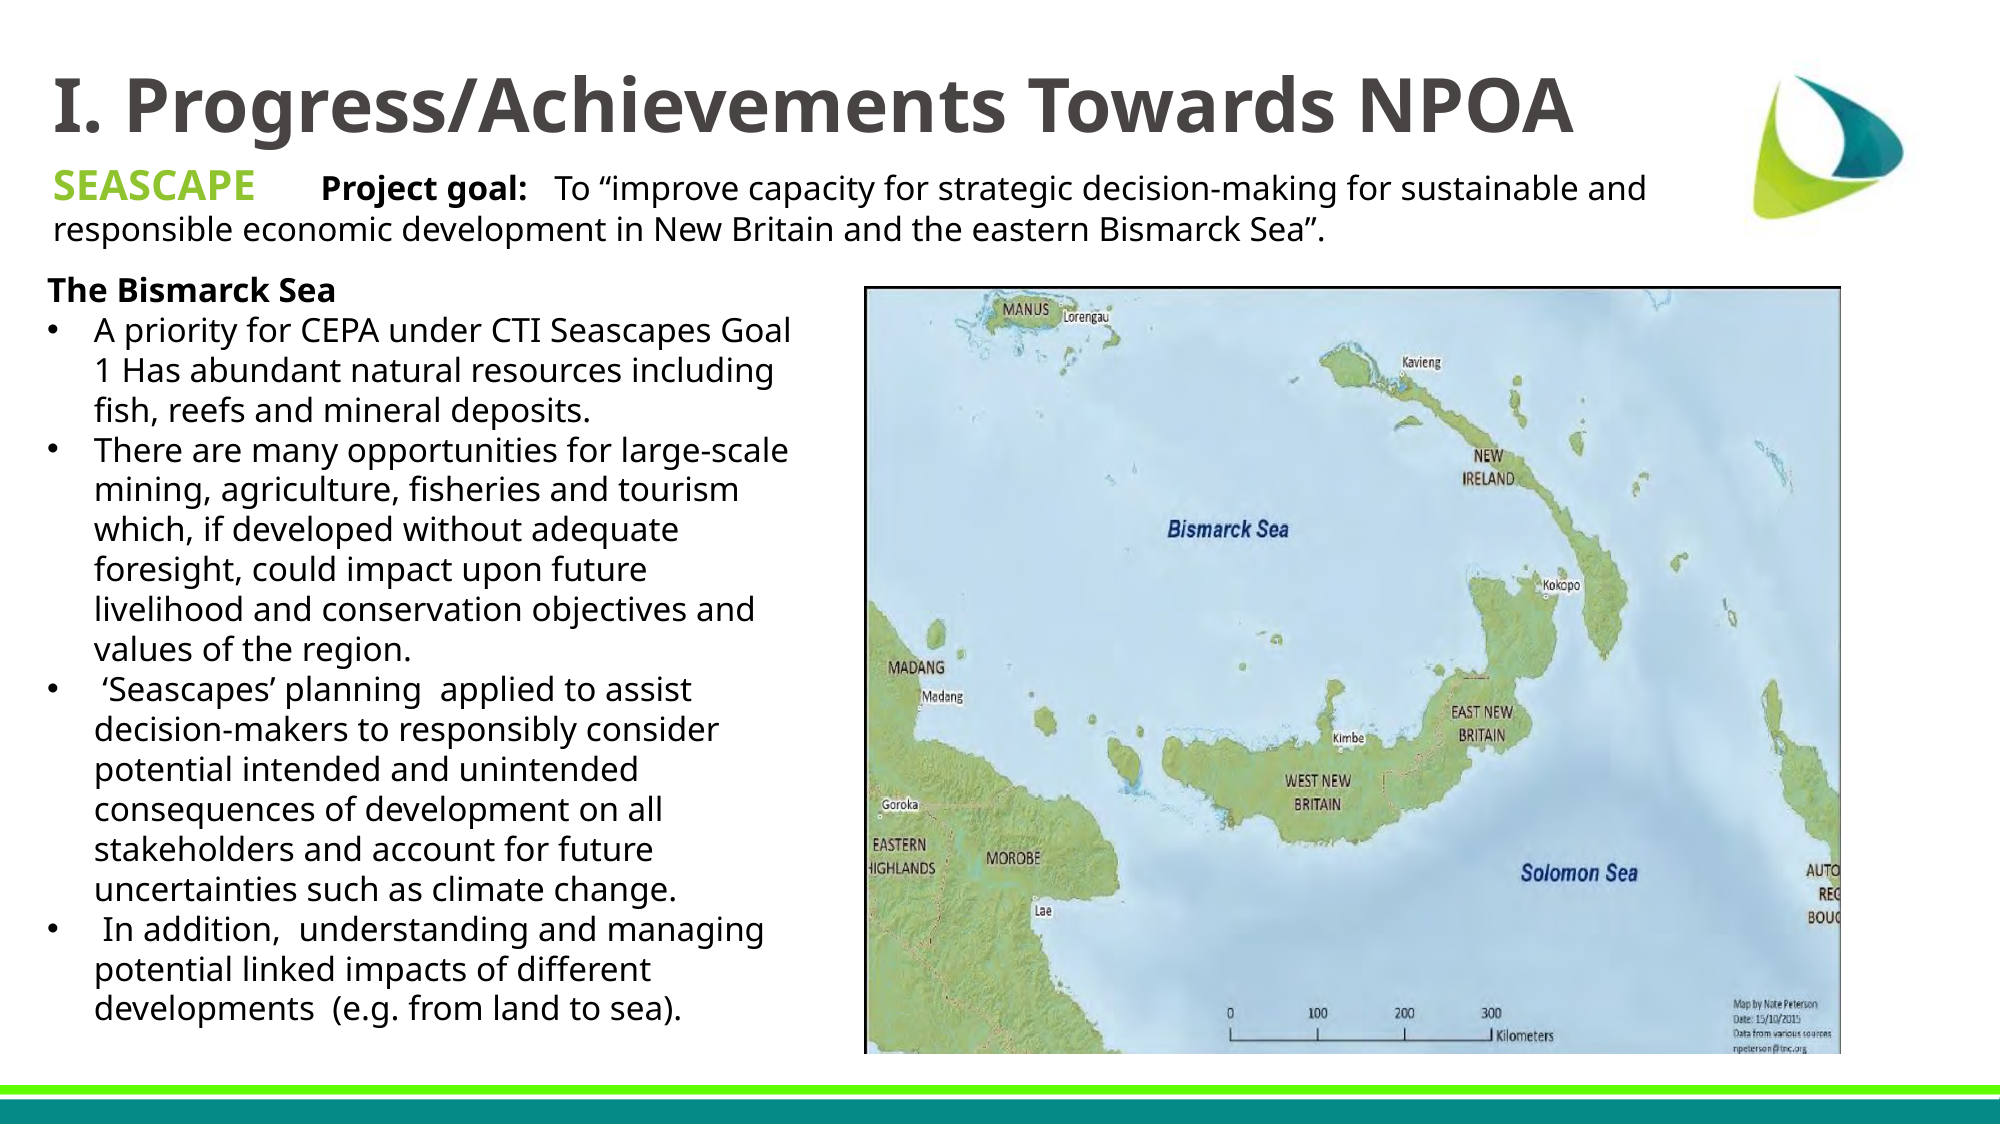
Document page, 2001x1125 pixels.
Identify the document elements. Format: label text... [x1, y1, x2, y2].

text_box The Bismarck Sea A priority for CEPA under CTI Seascapes Goal 1 Has abundant natural resources including fish, reefs and mineral deposits. There are many opportunities for large-scale mining, agriculture, fisheries and tourism which, if developed without adequate foresight, could impact upon future livelihood and conservation objectives and values of the region. ‘Seascapes’ planning applied to assist decision-makers to responsibly consider potential intended and unintended consequences of development on all stakeholders and account for future uncertainties such as climate change. In addition, understanding and managing potential linked impacts of different developments (e.g. from land to sea). [32, 261, 816, 1075]
text_box SEASCAPE Project goal: To “improve capacity for strategic decision-making for sustainable and responsible economic development in New Britain and the eastern Bismarck Sea”. [38, 151, 1672, 256]
picture [0, 1081, 2000, 1124]
title I. Progress/Achievements Towards NPOA [38, 0, 1764, 218]
picture [1719, 59, 1929, 254]
picture [864, 284, 1841, 1054]
